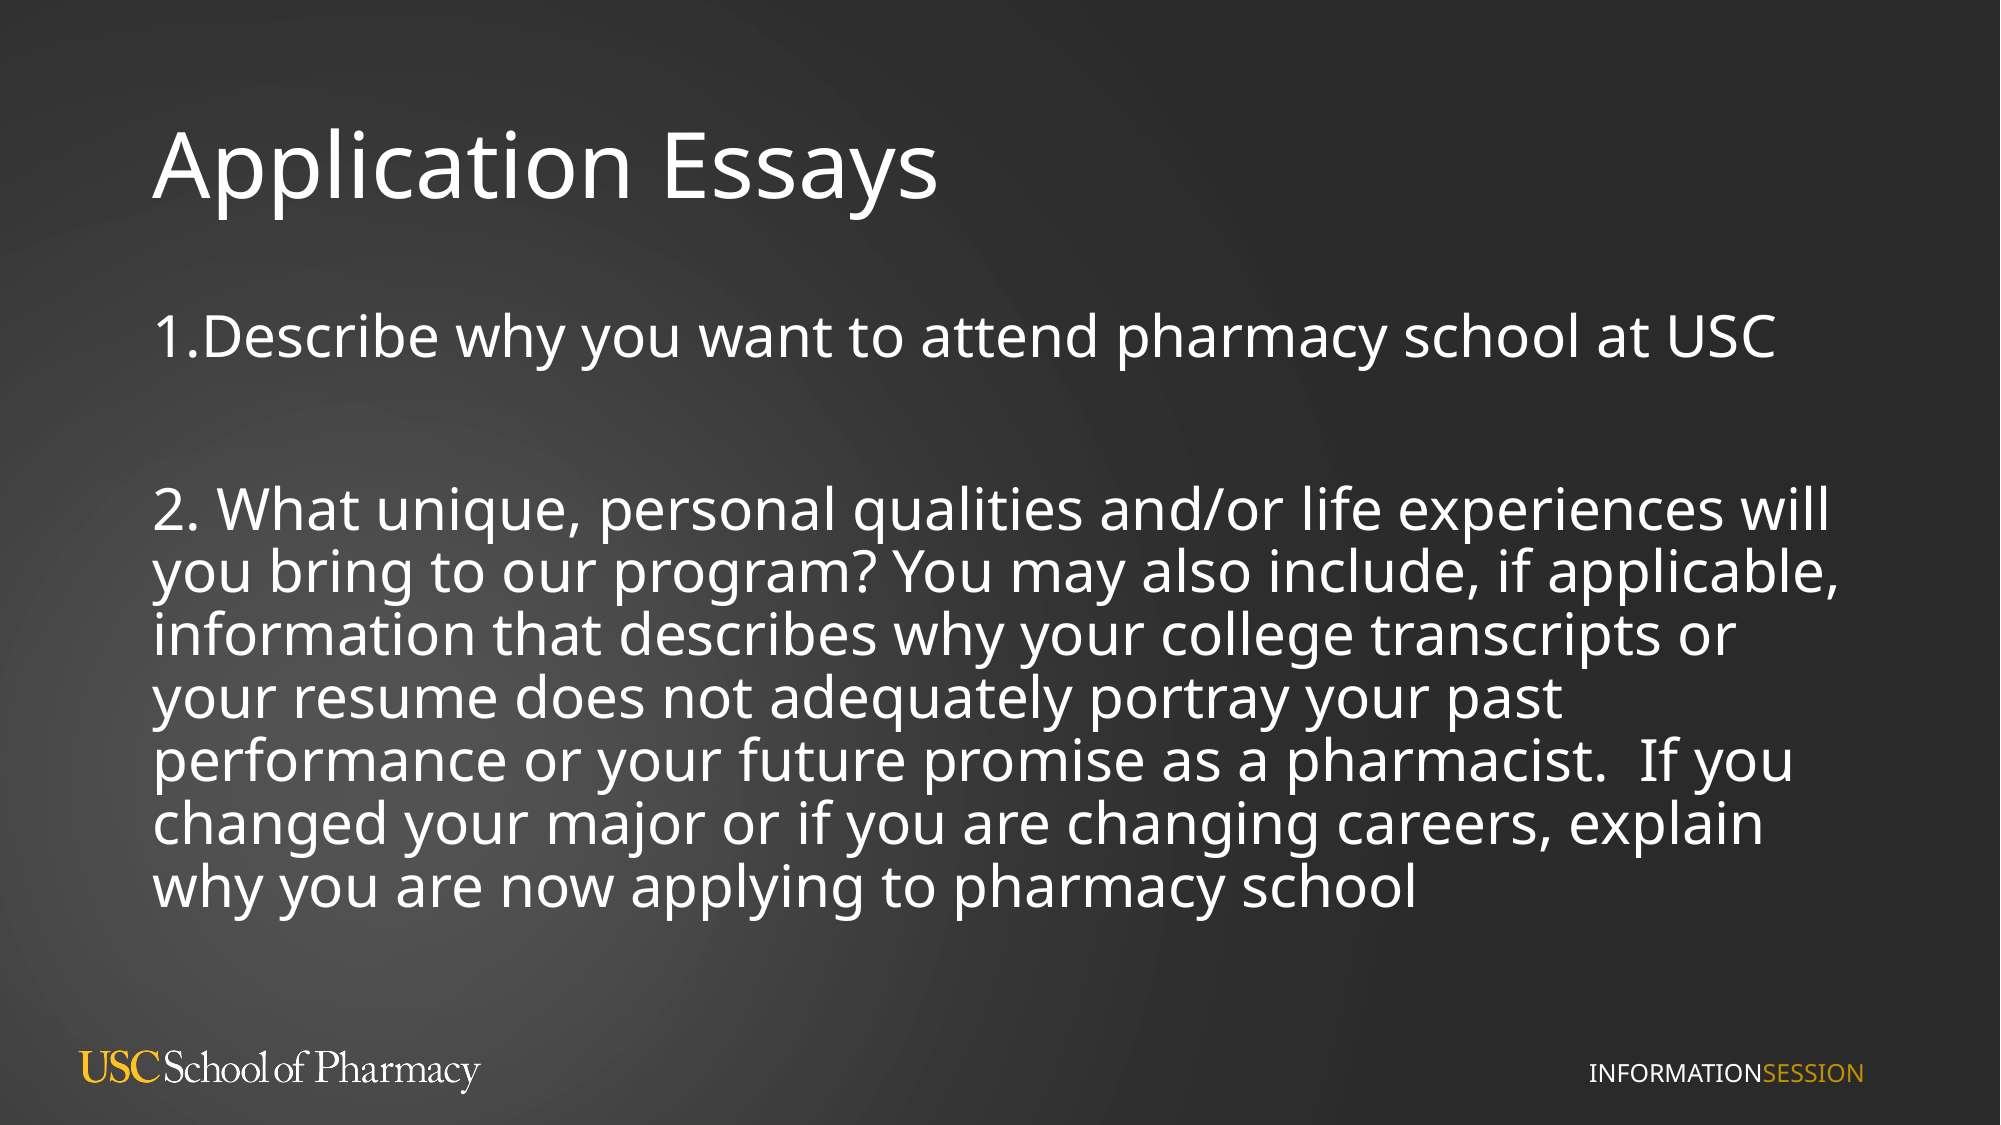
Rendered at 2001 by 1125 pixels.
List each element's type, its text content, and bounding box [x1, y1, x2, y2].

title Application Essays [137, 59, 1863, 278]
picture [0, 0, 2000, 1125]
list 1.Describe why you want to attend pharmacy school at USC 2. What unique, personal qualities and/or life experiences will you bring to our program? You may also include, if applicable, information that describes why your college transcripts or your resume does not adequately portray your past performance or your future promise as a pharmacist. If you changed your major or if you are changing careers, explain why you are now applying to pharmacy school [137, 299, 1863, 1014]
